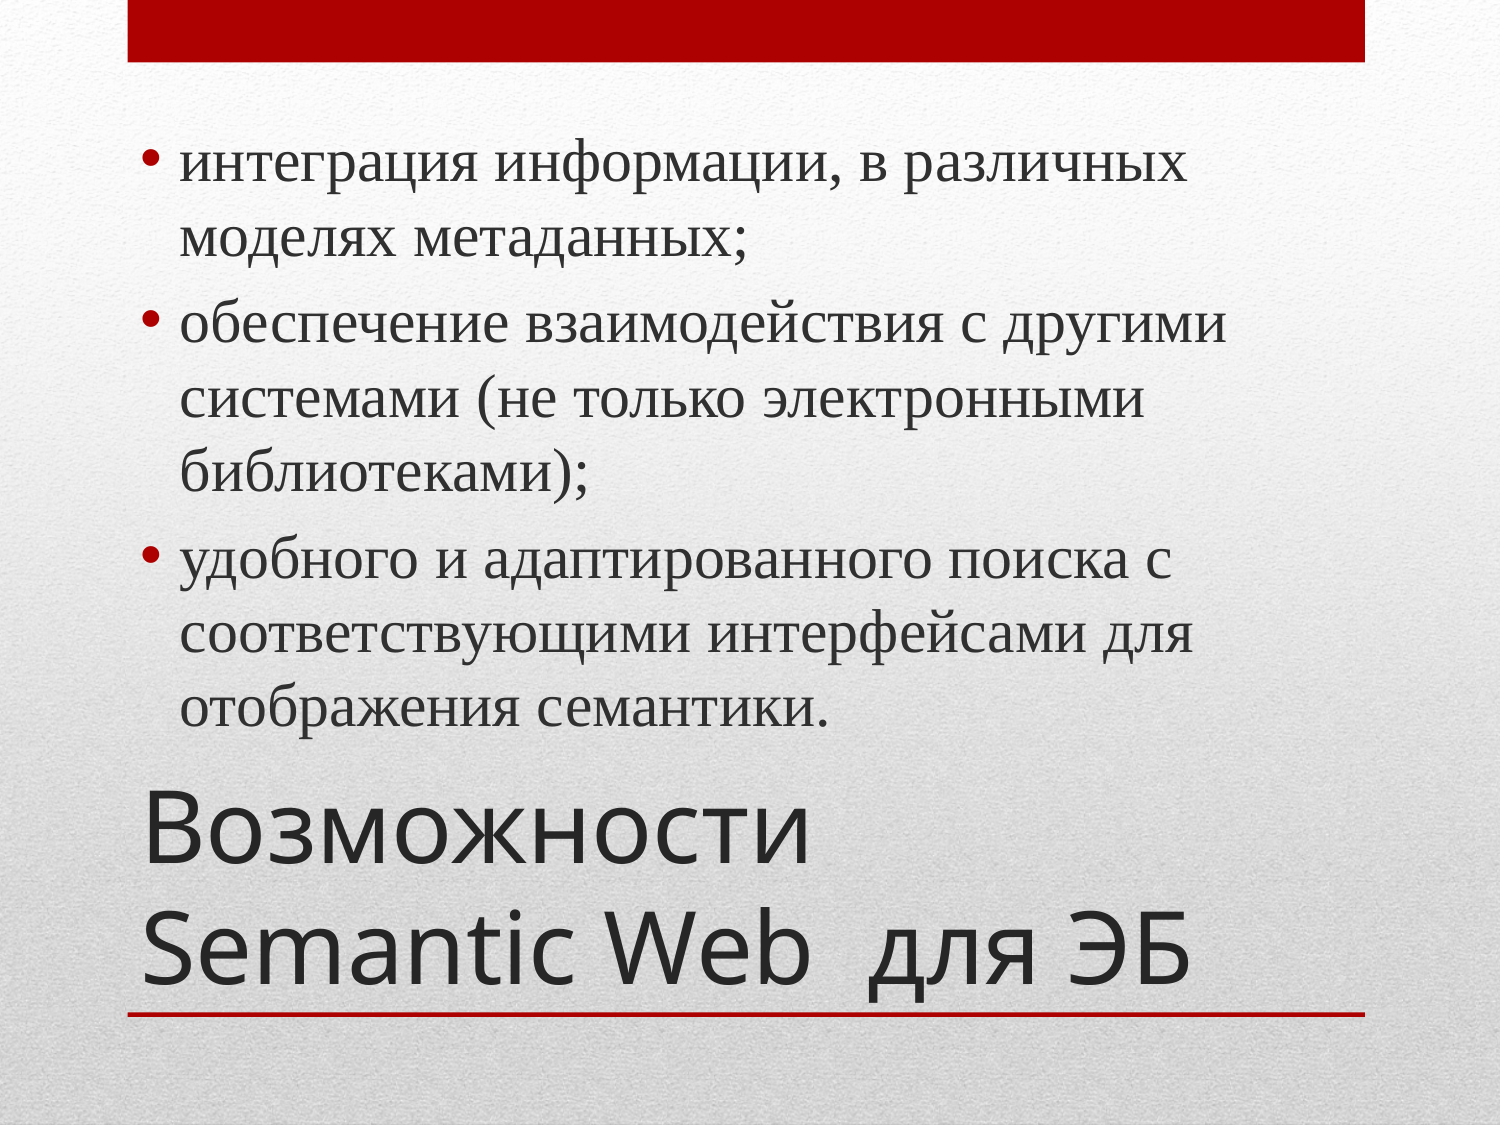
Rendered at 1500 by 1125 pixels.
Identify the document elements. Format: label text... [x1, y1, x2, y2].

list интеграция информации, в различных моделях метаданных; обеспечение взаимодействия с другими системами (не только электронными библиотеками); удобного и адаптированного поиска с соответствующими интерфейсами для отображения семантики. [125, 112, 1363, 750]
title Возможности Semantic Web для ЭБ [125, 750, 1238, 1013]
